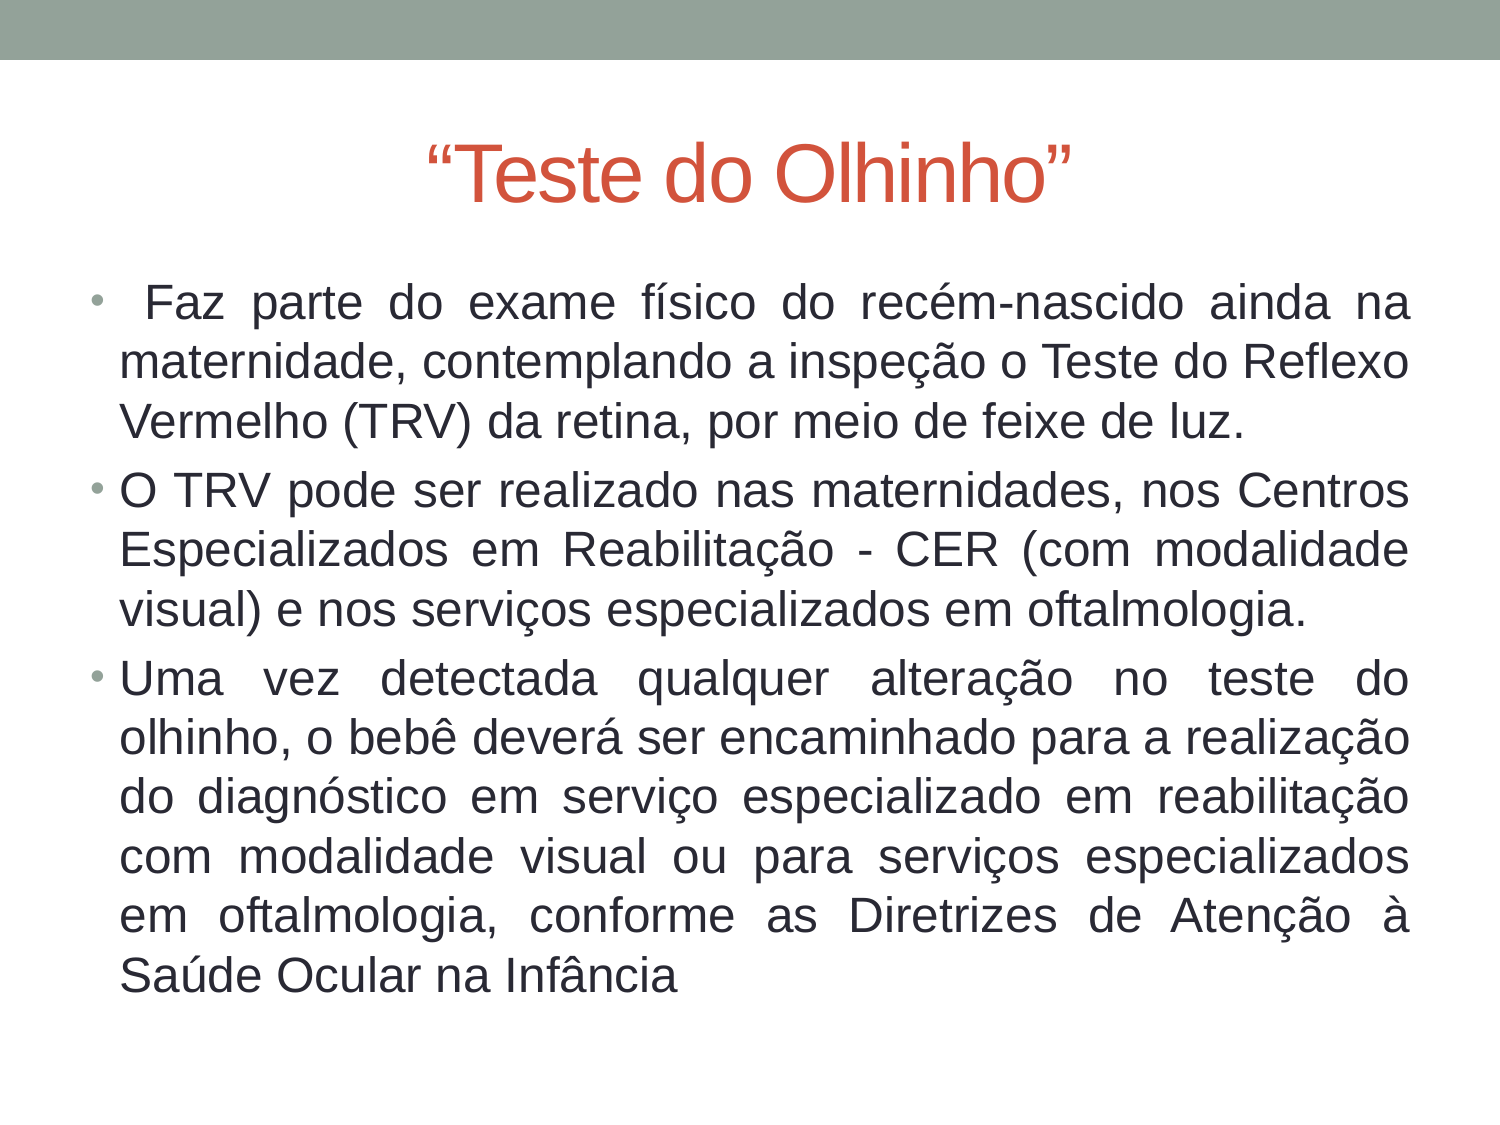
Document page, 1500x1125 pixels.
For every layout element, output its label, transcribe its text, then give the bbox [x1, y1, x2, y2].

list Faz parte do exame físico do recém-nascido ainda na maternidade, contemplando a inspeção o Teste do Reflexo Vermelho (TRV) da retina, por meio de feixe de luz. O TRV pode ser realizado nas maternidades, nos Centros Especializados em Reabilitação - CER (com modalidade visual) e nos serviços especializados em oftalmologia. Uma vez detectada qualquer alteração no teste do olhinho, o bebê deverá ser encaminhado para a realização do diagnóstico em serviço especializado em reabilitação com modalidade visual ou para serviços especializados em oftalmologia, conforme as Diretrizes de Atenção à Saúde Ocular na Infância [75, 262, 1425, 1063]
title “Teste do Olhinho” [75, 87, 1425, 250]
